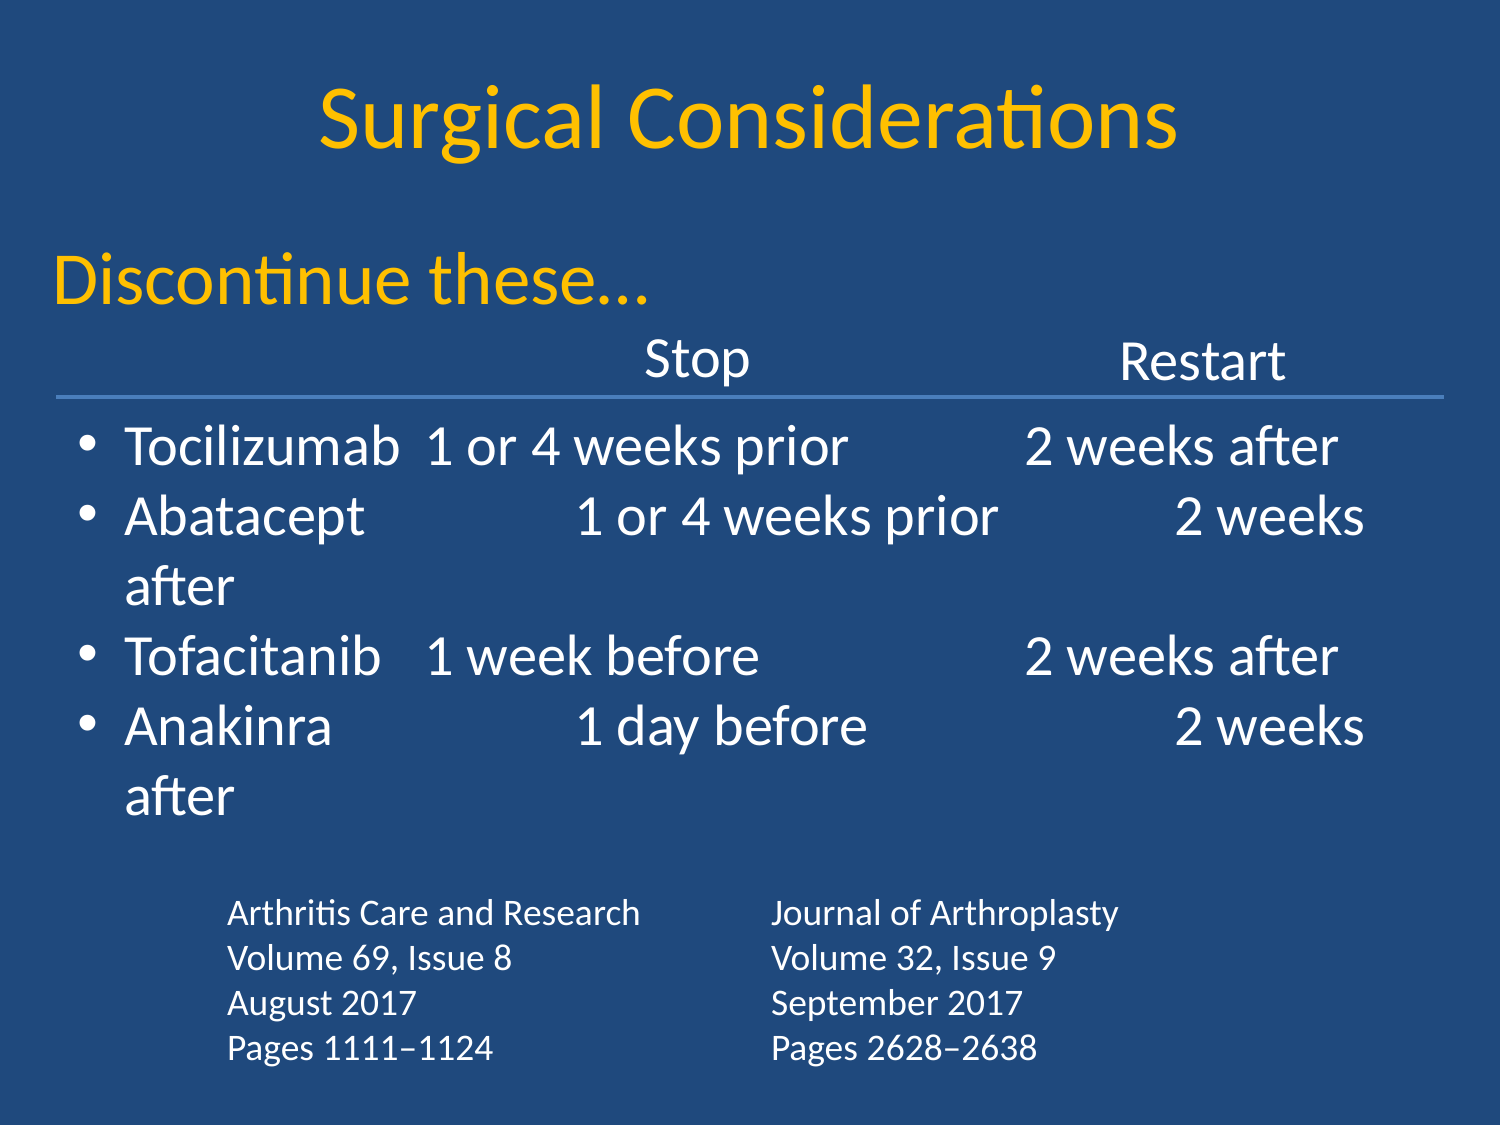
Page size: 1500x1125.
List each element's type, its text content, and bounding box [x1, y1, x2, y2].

text_box Discontinue these… [37, 221, 725, 327]
text_box Stop [629, 311, 821, 395]
text_box Tocilizumab 1 or 4 weeks prior 2 weeks after Abatacept 1 or 4 weeks prior 2 weeks after Tofacitanib 1 week before 2 weeks after Anakinra 1 day before 2 weeks after [62, 399, 1463, 975]
text_box Journal of Arthroplasty Volume 32, Issue 9 September 2017 Pages 2628–2638 [756, 880, 1319, 1076]
text_box Restart [1104, 314, 1405, 395]
text_box Arthritis Care and Research Volume 69, Issue 8 August 2017 Pages 1111–1124 [212, 880, 663, 1076]
text_box Surgical Considerations [0, 49, 1500, 175]
